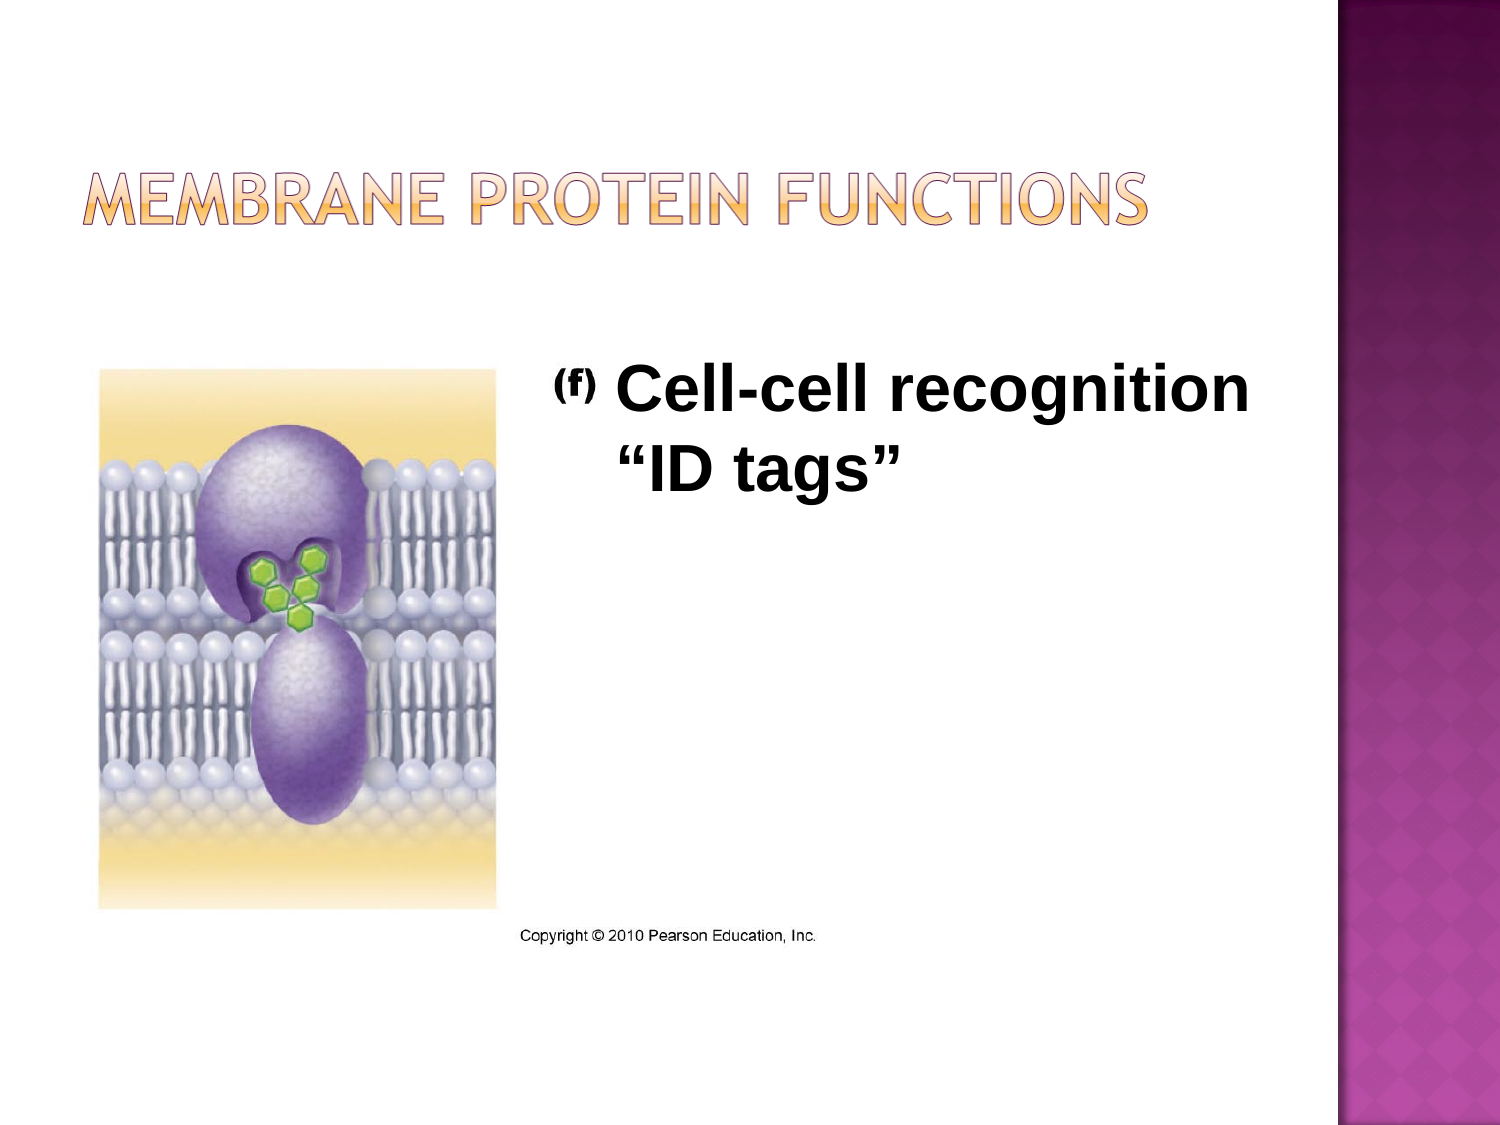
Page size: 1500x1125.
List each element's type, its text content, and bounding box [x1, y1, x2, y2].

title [39, 51, 1265, 242]
text_box Cell-cell recognition “ID tags” [600, 337, 1300, 515]
picture [1337, 0, 1500, 1125]
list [74, 360, 1263, 963]
